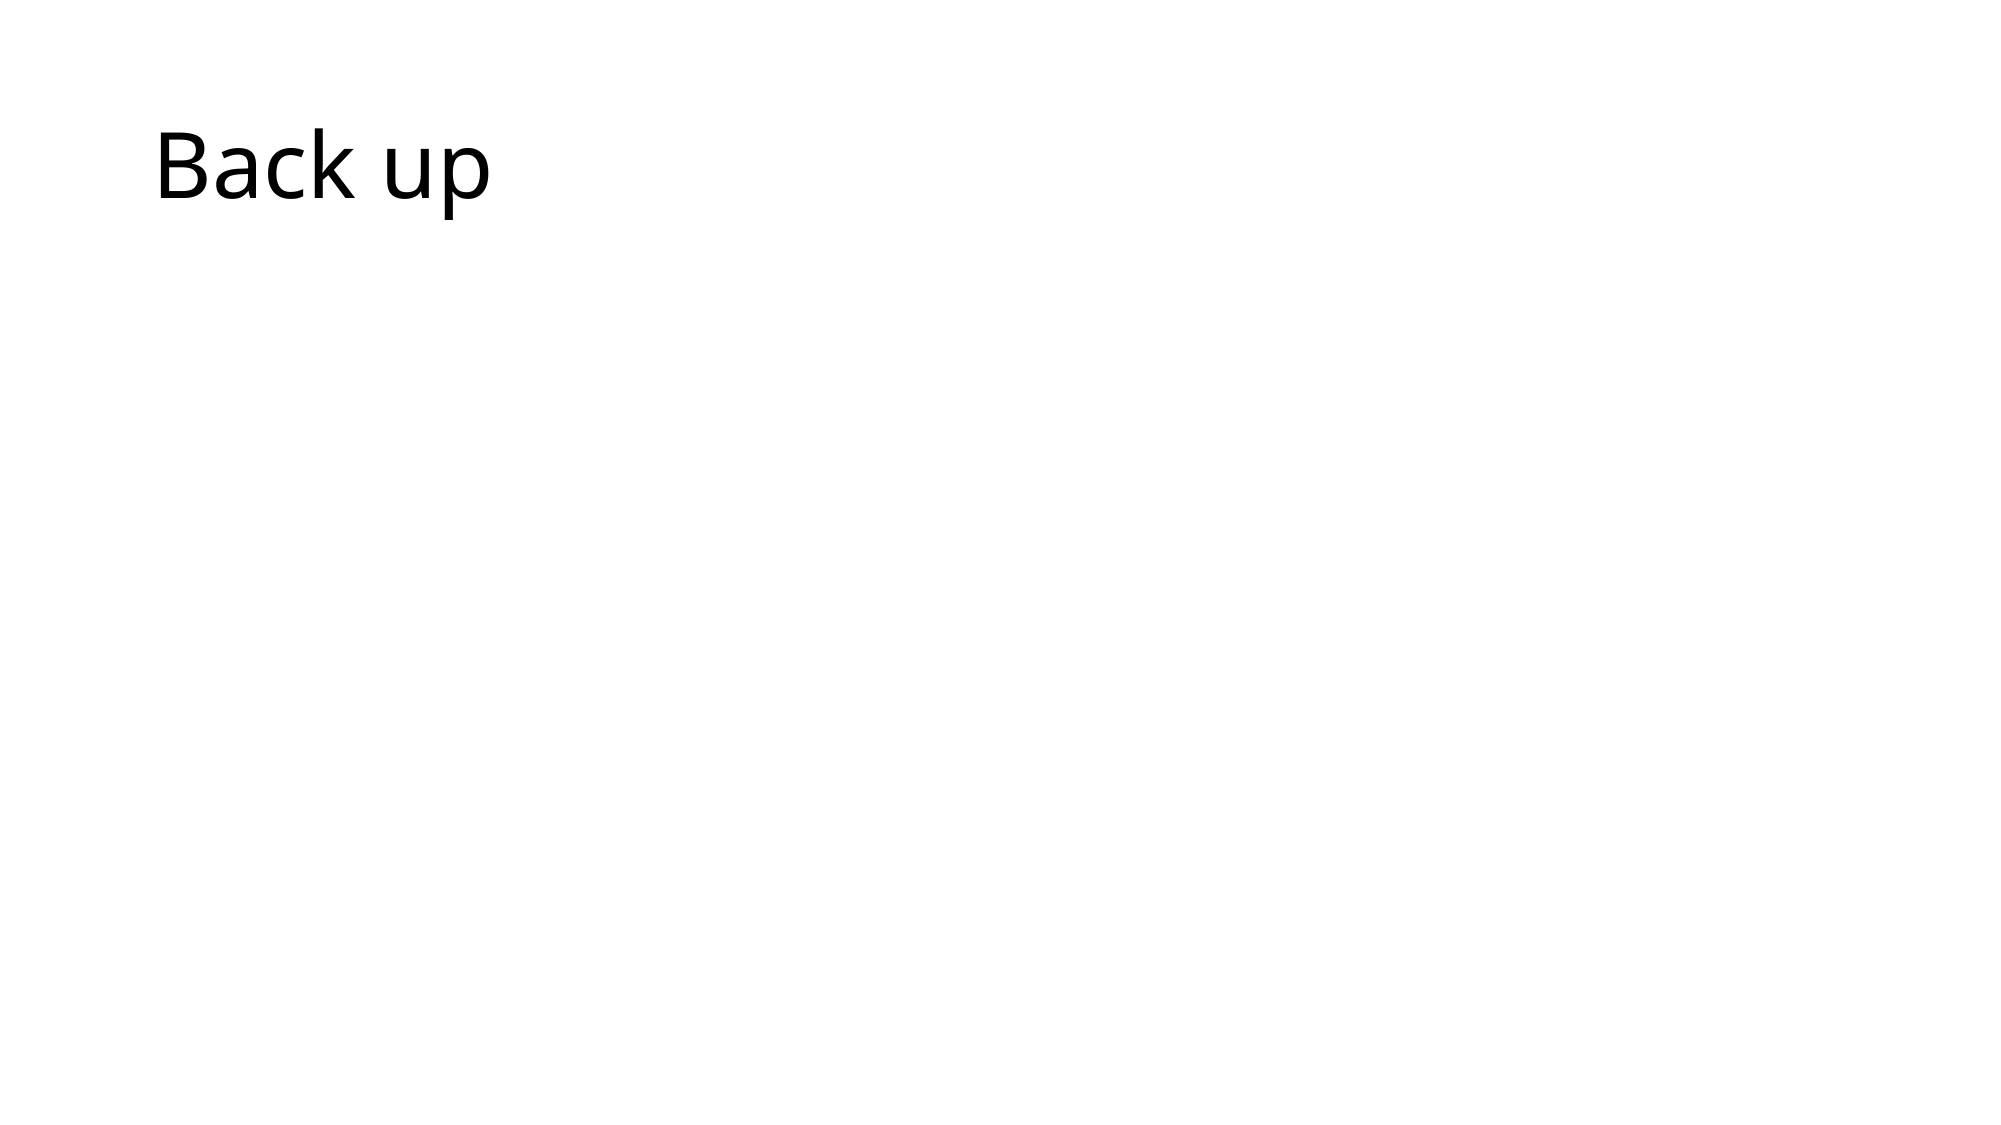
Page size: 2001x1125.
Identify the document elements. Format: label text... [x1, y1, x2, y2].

title Back up [137, 59, 1863, 278]
